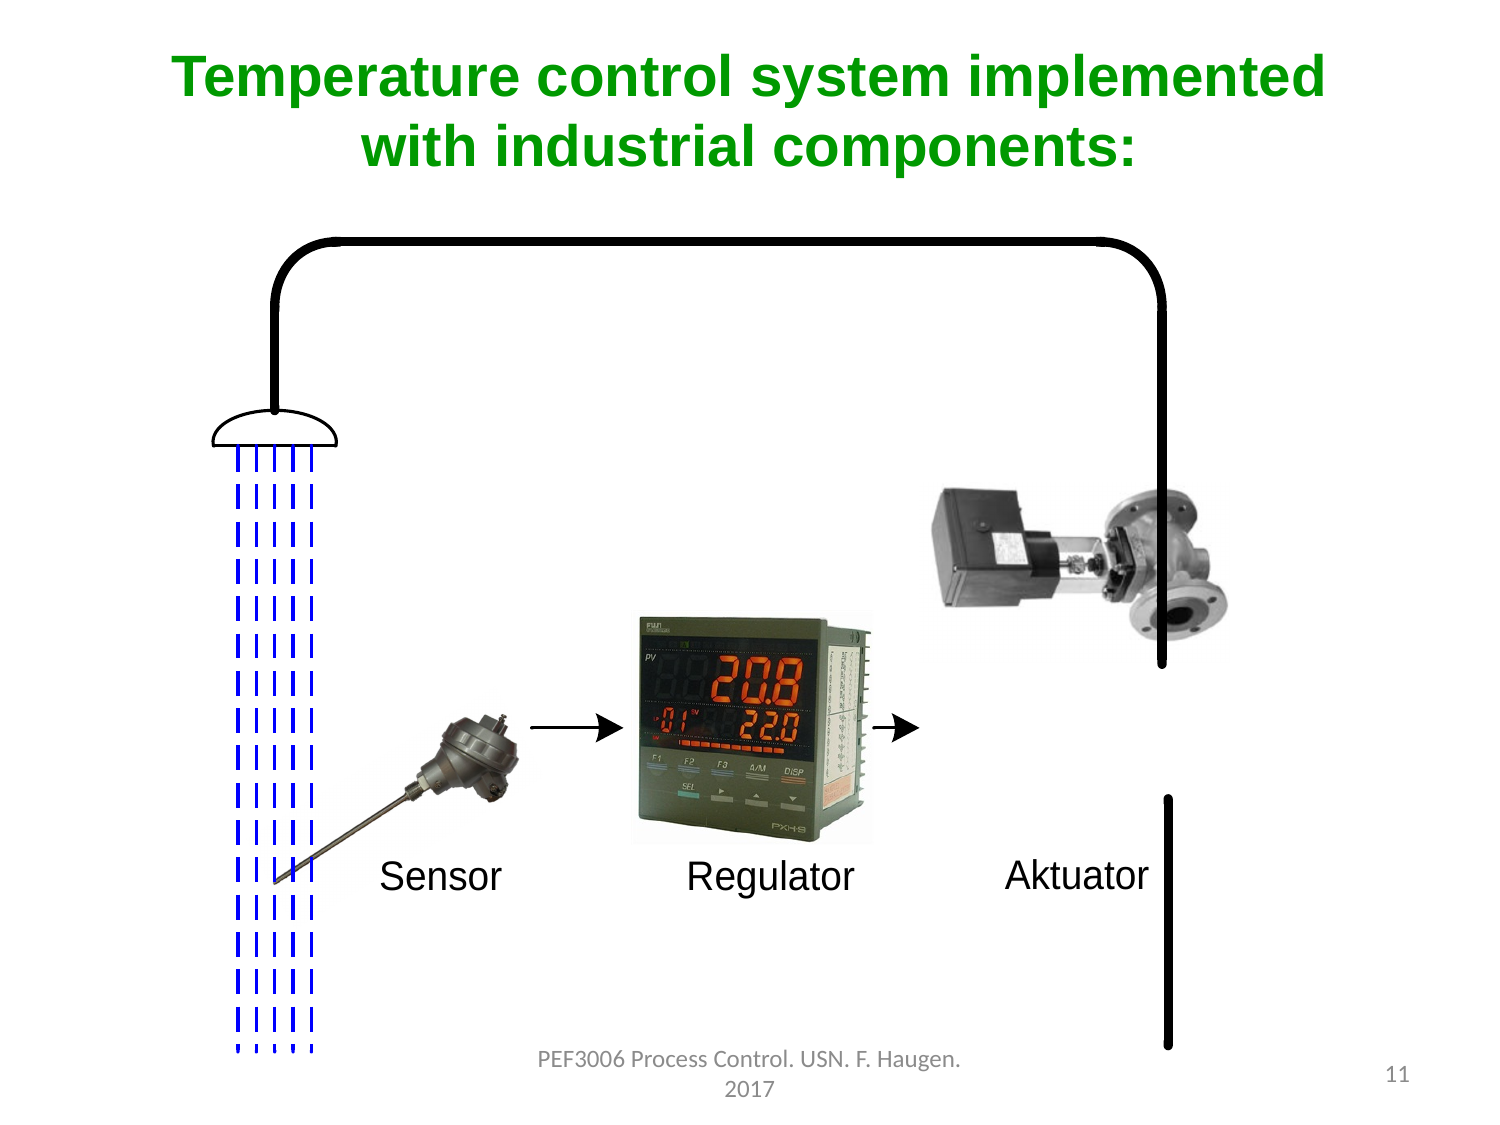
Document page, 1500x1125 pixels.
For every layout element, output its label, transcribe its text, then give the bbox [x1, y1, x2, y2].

text_box Temperature control system implemented with industrial components: [123, 30, 1376, 186]
footer PEF3006 Process Control. USN. F. Haugen. 2017 [512, 1067, 988, 1103]
picture [206, 231, 1235, 1059]
slide_number 11 [1074, 1042, 1425, 1103]
